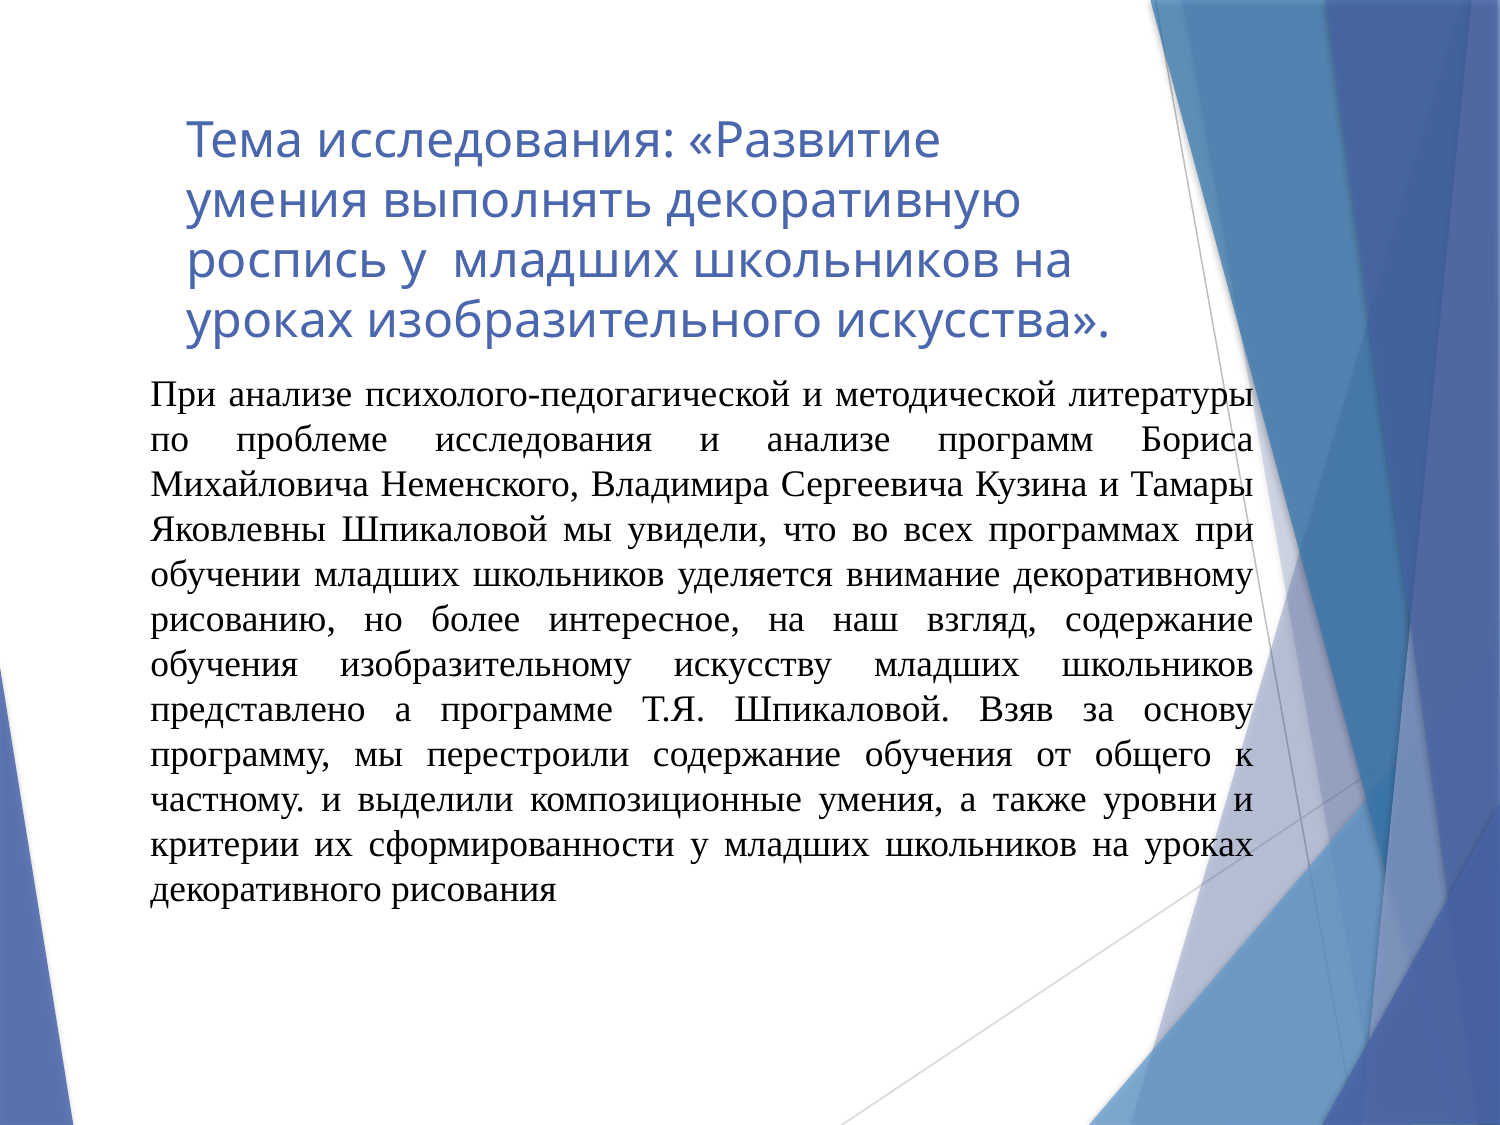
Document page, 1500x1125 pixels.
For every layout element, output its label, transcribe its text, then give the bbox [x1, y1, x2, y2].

text_box При анализе психолого-педогагической и методической литературы по проблеме исследования и анализе программ Бориса Михайловича Неменского, Владимира Сергеевича Кузина и Тамары Яковлевны Шпикаловой мы увидели, что во всех программах при обучении младших школьников уделяется внимание декоративному рисованию, но более интересное, на наш взгляд, содержание обучения изобразительному искусству младших школьников представлено а программе Т.Я. Шпикаловой. Взяв за основу программу, мы перестроили содержание обучения от общего к частному. и выделили композиционные умения, а также уровни и критерии их сформированности у младших школьников на уроках декоративного рисования [135, 361, 1270, 917]
title Тема исследования: «Развитие умения выполнять декоративную роспись у младших школьников на уроках изобразительного искусства». [171, 99, 1128, 361]
